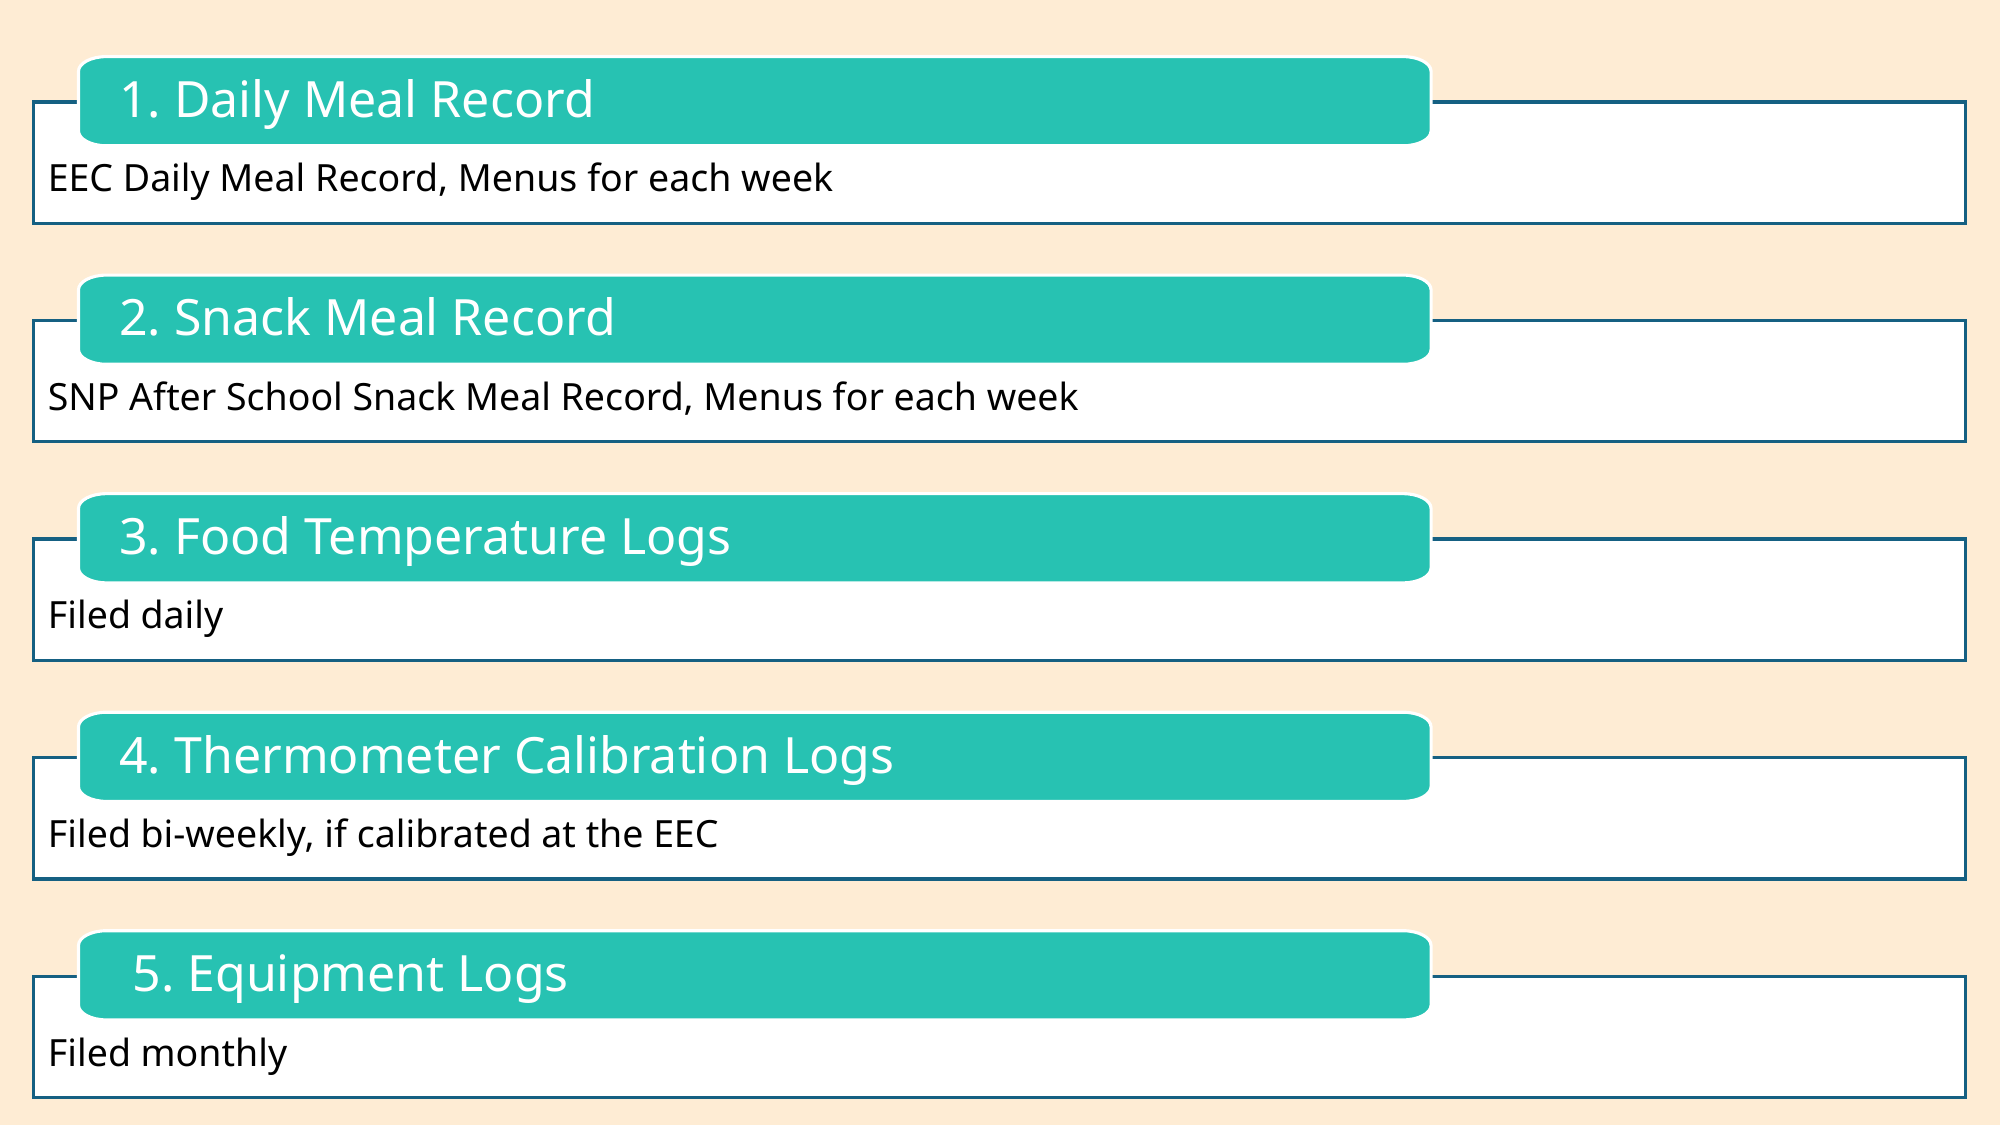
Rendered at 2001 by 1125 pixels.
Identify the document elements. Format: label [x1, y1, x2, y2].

text_box [32, 930, 1967, 1099]
text_box [32, 55, 1967, 224]
text_box [32, 711, 1967, 880]
text_box [32, 274, 1967, 443]
text_box [32, 493, 1967, 661]
